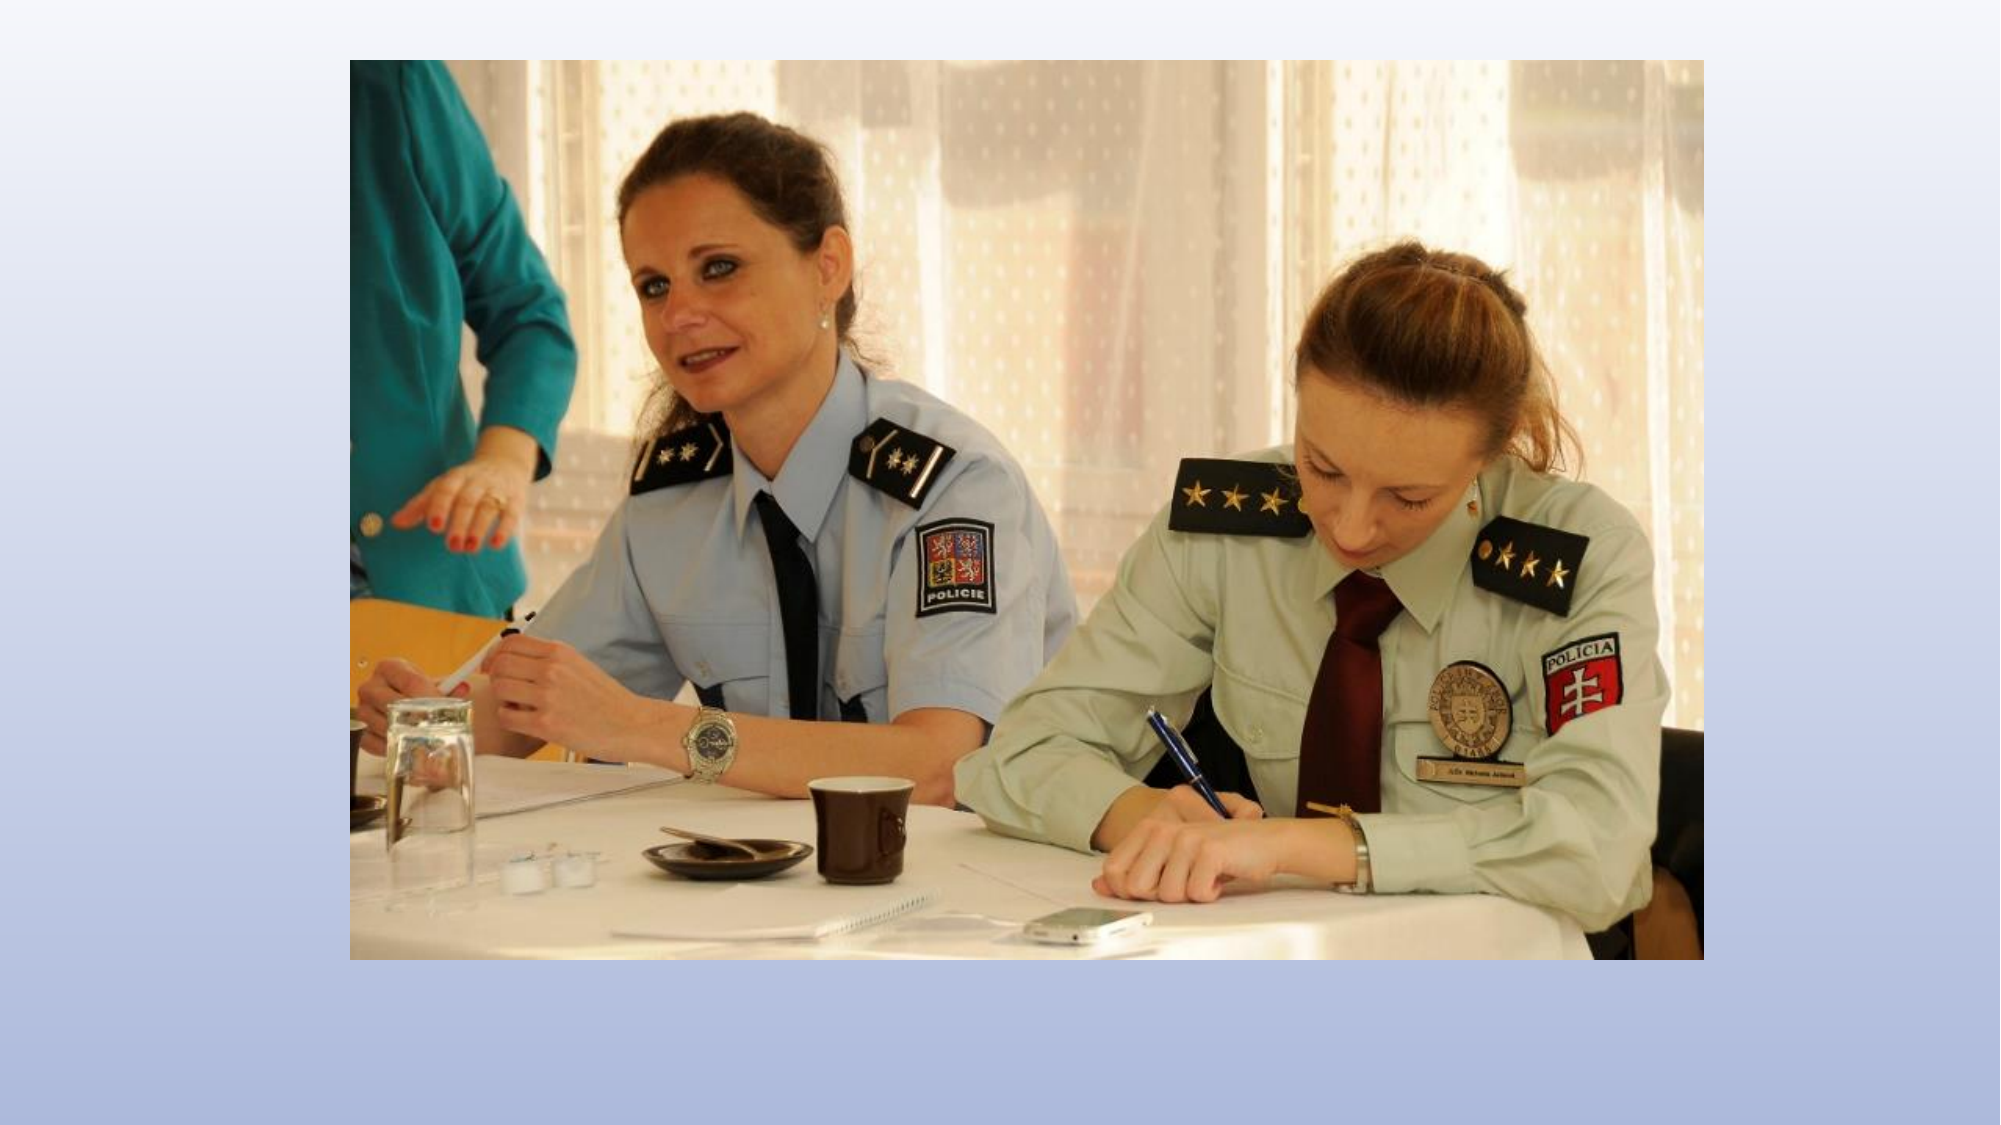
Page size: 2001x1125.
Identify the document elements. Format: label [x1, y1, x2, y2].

picture [349, 60, 1704, 960]
